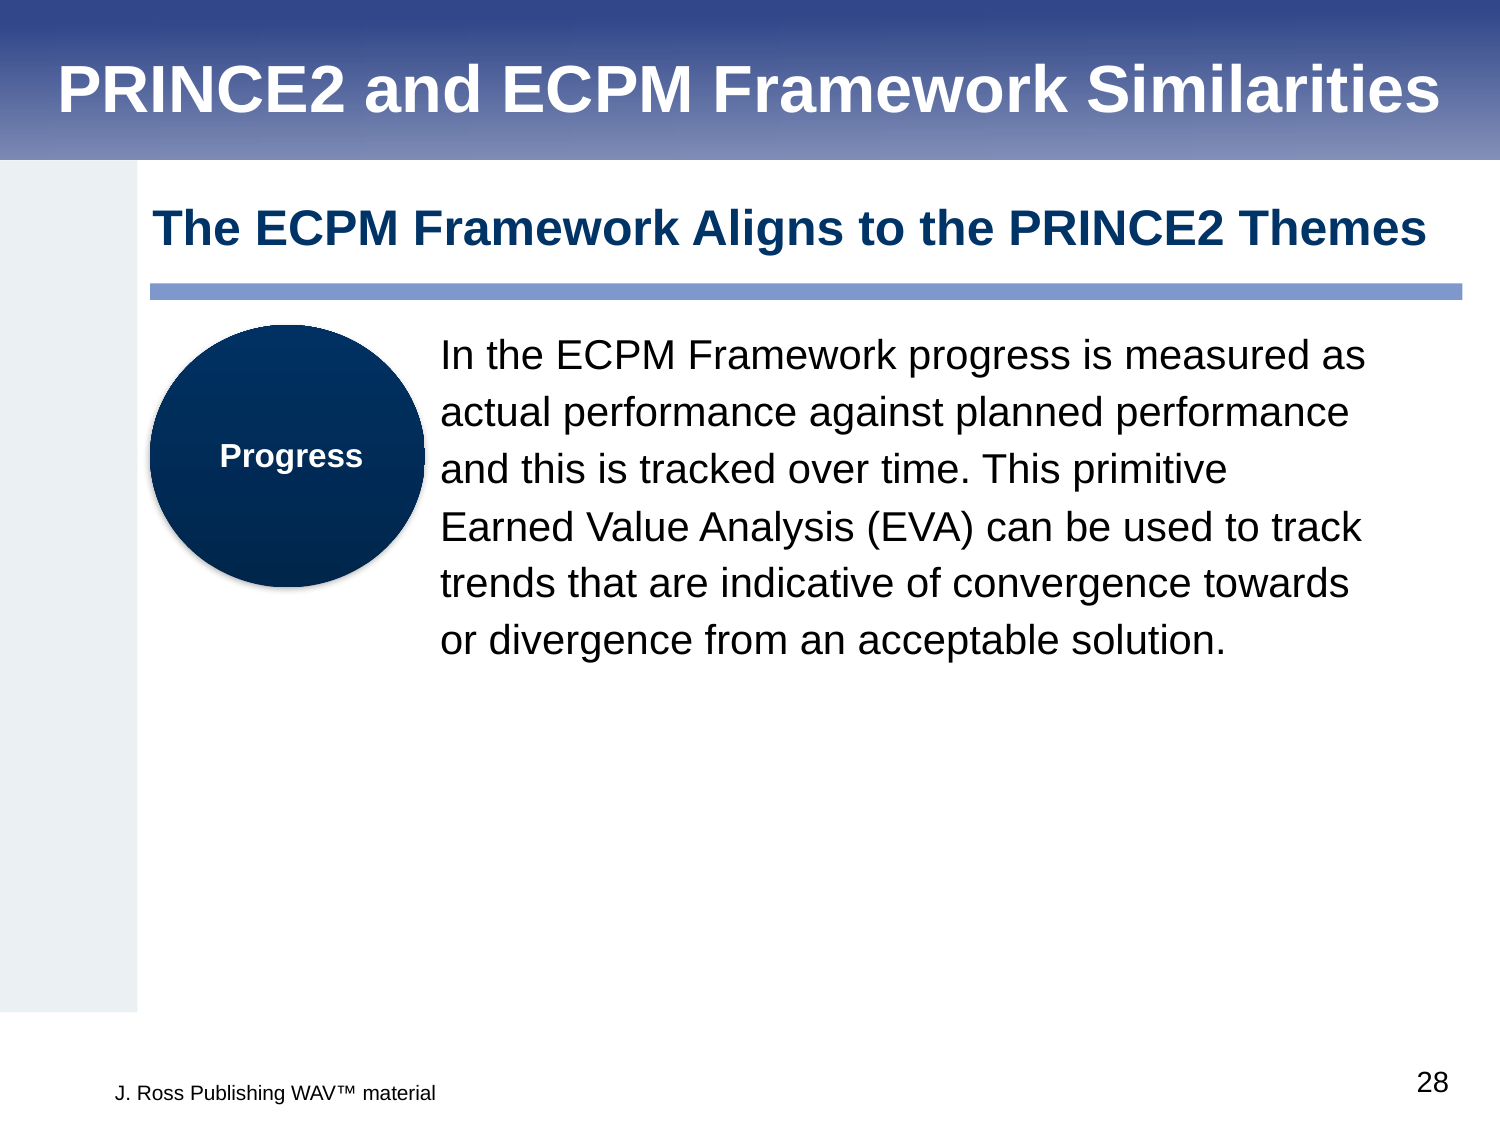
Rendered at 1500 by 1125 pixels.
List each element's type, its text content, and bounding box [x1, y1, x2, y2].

text_box In the ECPM Framework progress is measured as actual performance against planned performance and this is tracked over time. This primitive Earned Value Analysis (EVA) can be used to track trends that are indicative of convergence towards or divergence from an acceptable solution. [424, 321, 1388, 664]
slide_number J. Ross Publishing WAV™ material [99, 1037, 588, 1113]
text_box The ECPM Framework Aligns to the PRINCE2 Themes [137, 188, 1463, 264]
slide_number 28 [1151, 1031, 1465, 1107]
text_box PRINCE2 and ECPM Framework Similarities [0, 38, 1500, 134]
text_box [149, 324, 426, 588]
